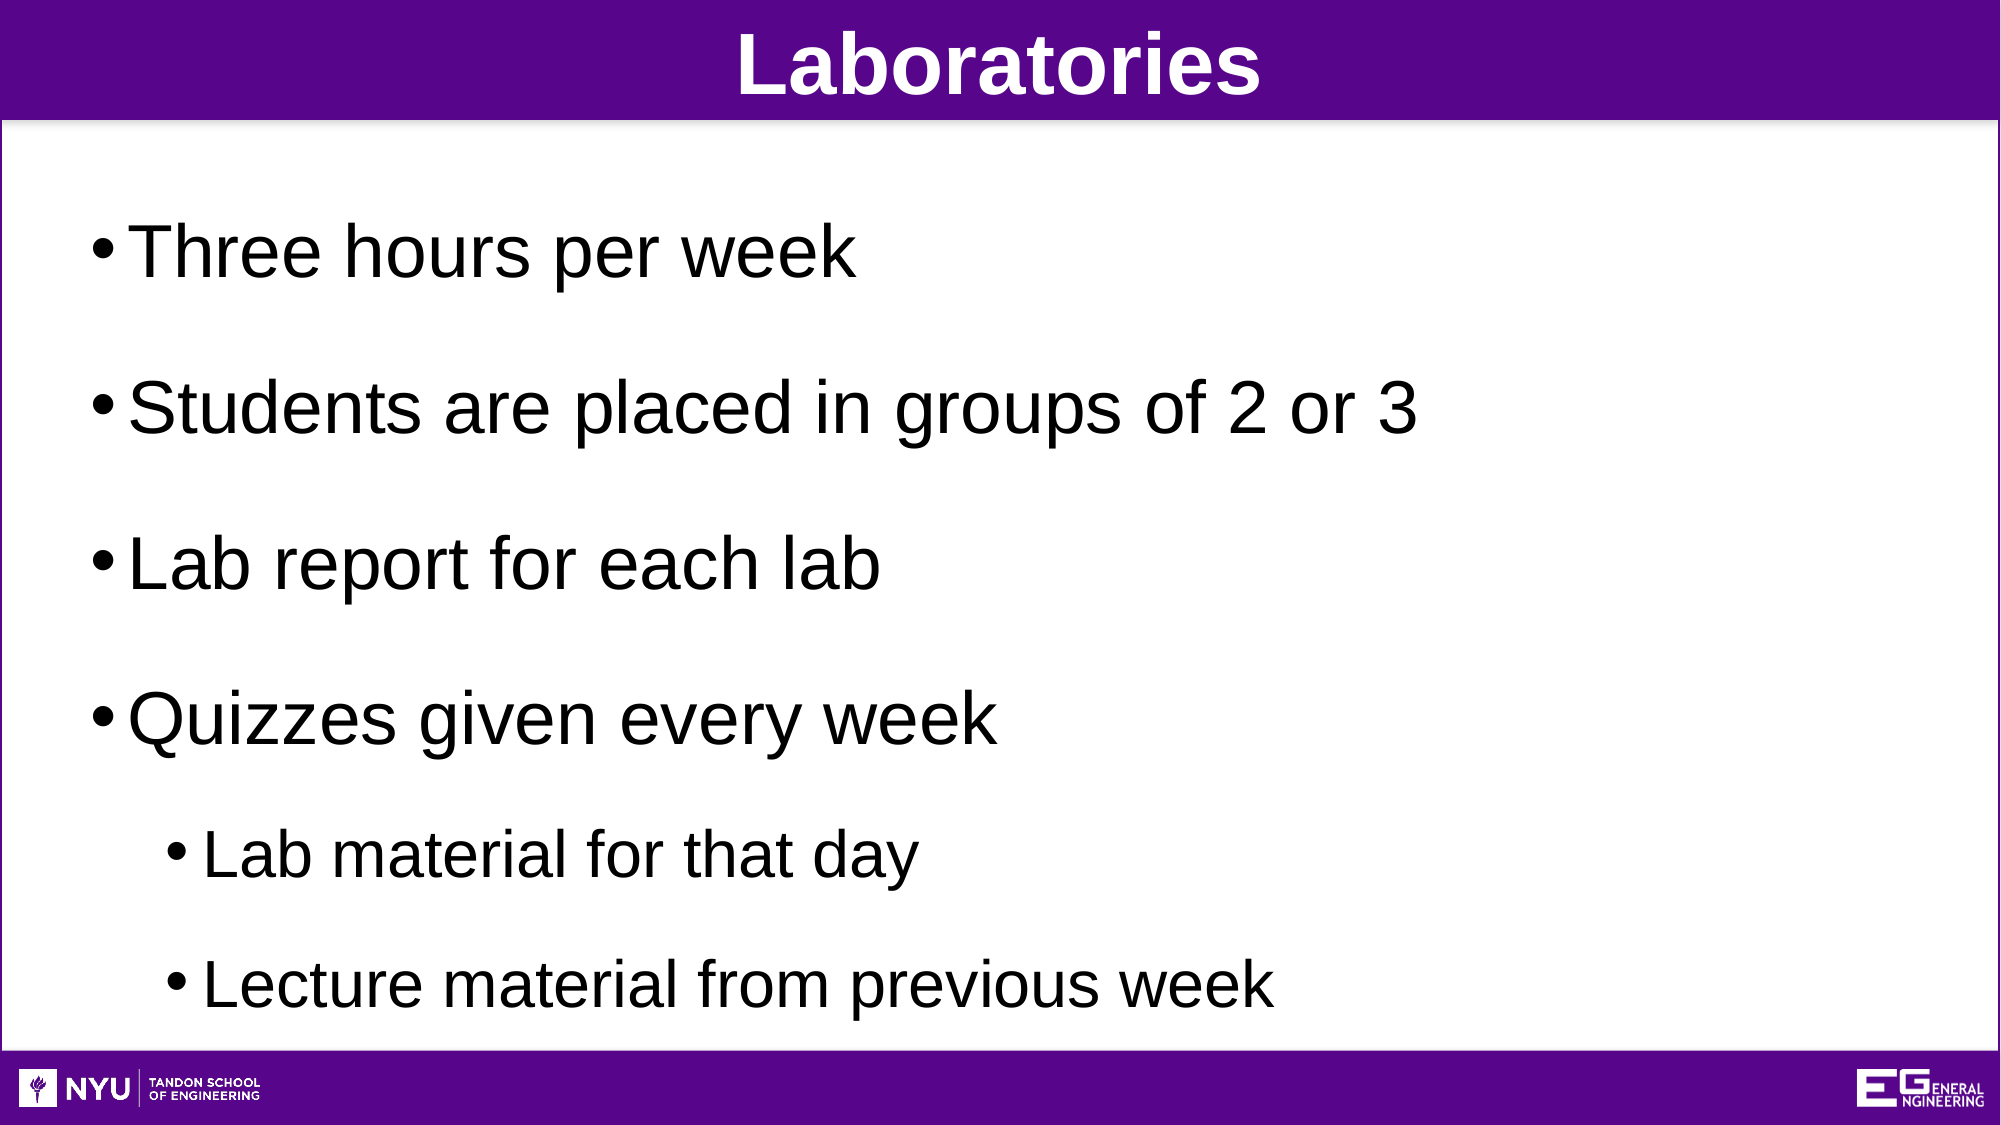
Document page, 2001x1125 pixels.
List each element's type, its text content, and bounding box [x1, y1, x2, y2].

list Three hours per week Students are placed in groups of 2 or 3 Lab report for each lab Quizzes given every week Lab material for that day Lecture material from previous week [0, 149, 2000, 1026]
list Laboratories [0, 0, 2000, 120]
picture [1856, 1069, 1984, 1107]
picture [19, 1069, 260, 1107]
